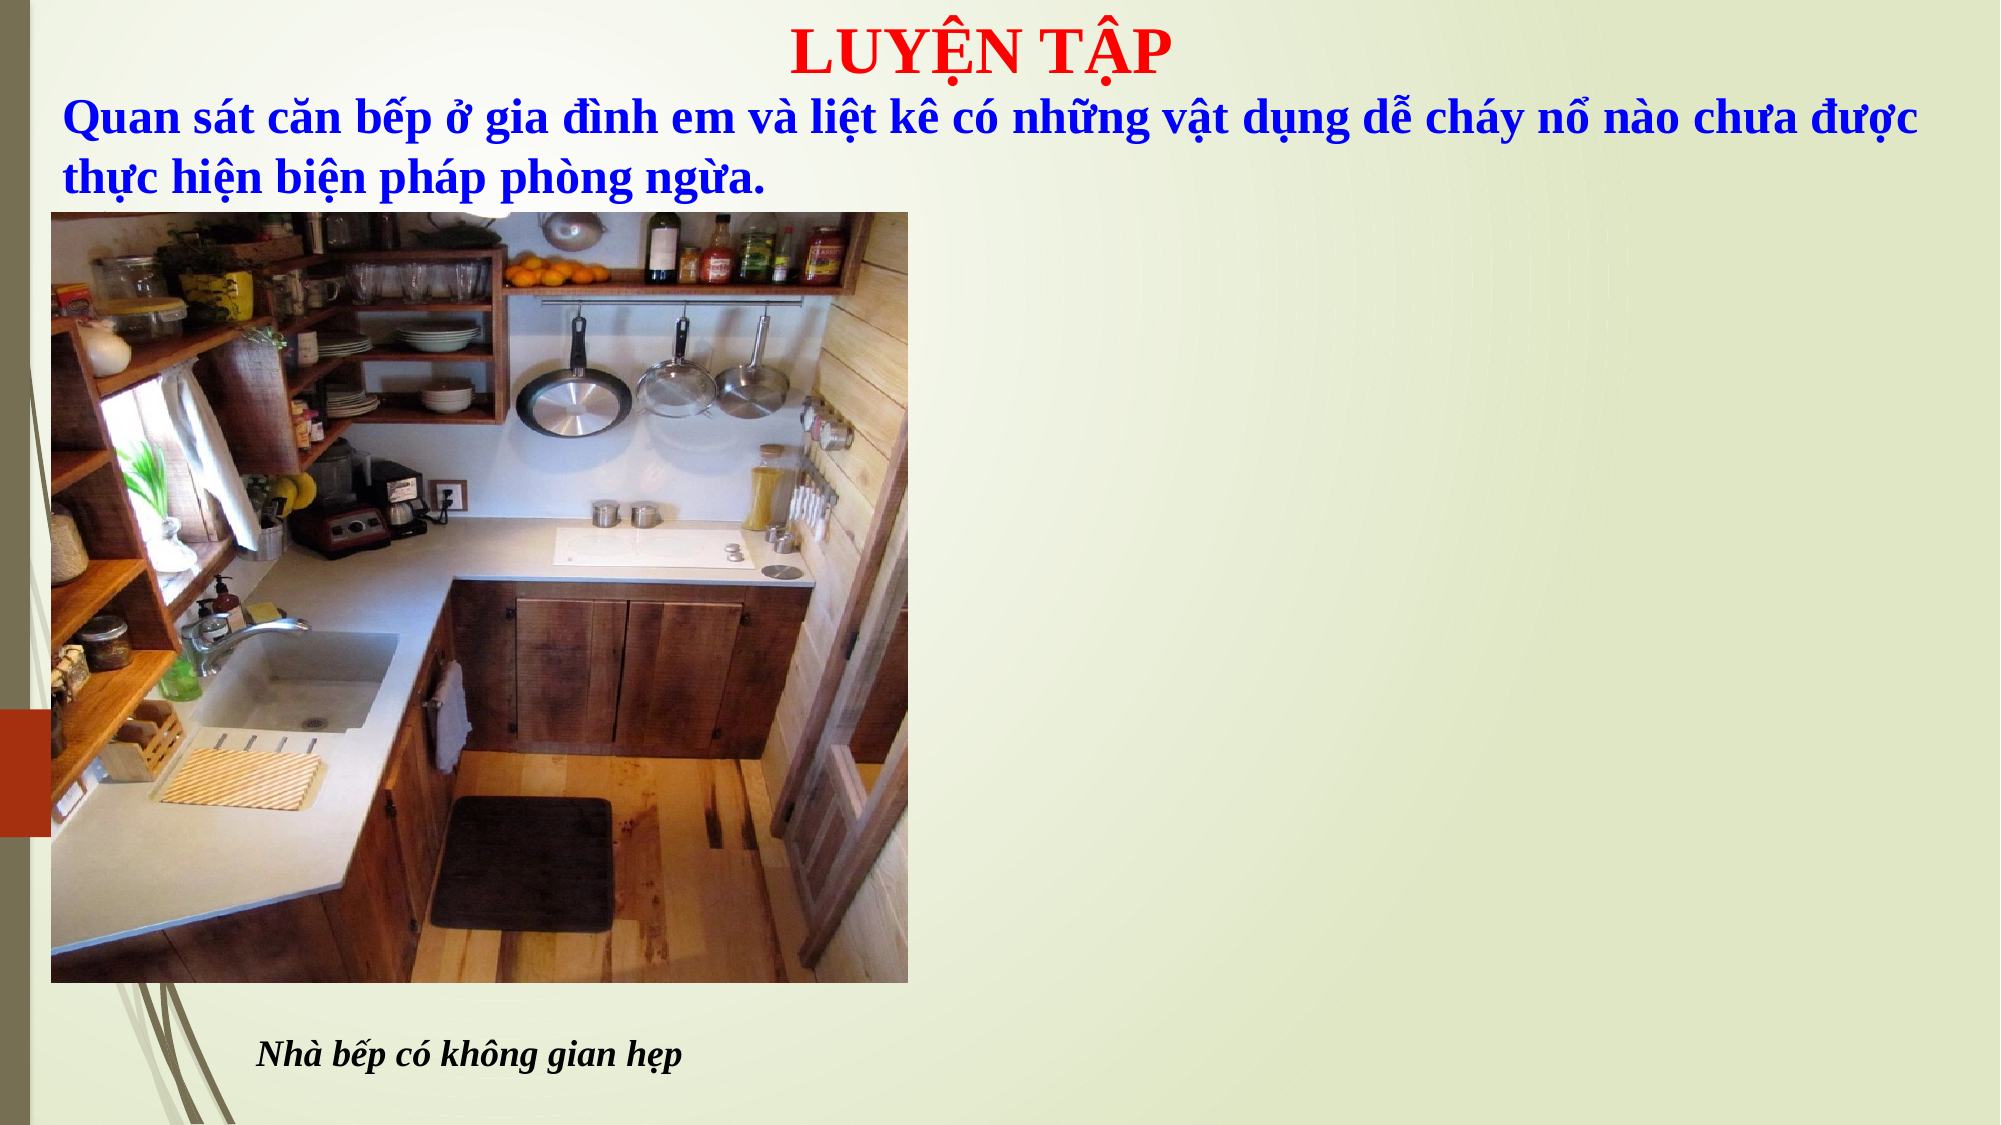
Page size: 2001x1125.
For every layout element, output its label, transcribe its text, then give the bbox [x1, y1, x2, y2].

text_box Quan sát căn bếp ở gia đình em và liệt kê có những vật dụng dễ cháy nổ nào chưa được thực hiện biện pháp phòng ngừa. [47, 76, 1976, 212]
text_box LUYỆN TẬP [775, 0, 1225, 76]
picture [51, 212, 908, 983]
text_box Nhà bếp có không gian hẹp [241, 1021, 718, 1082]
